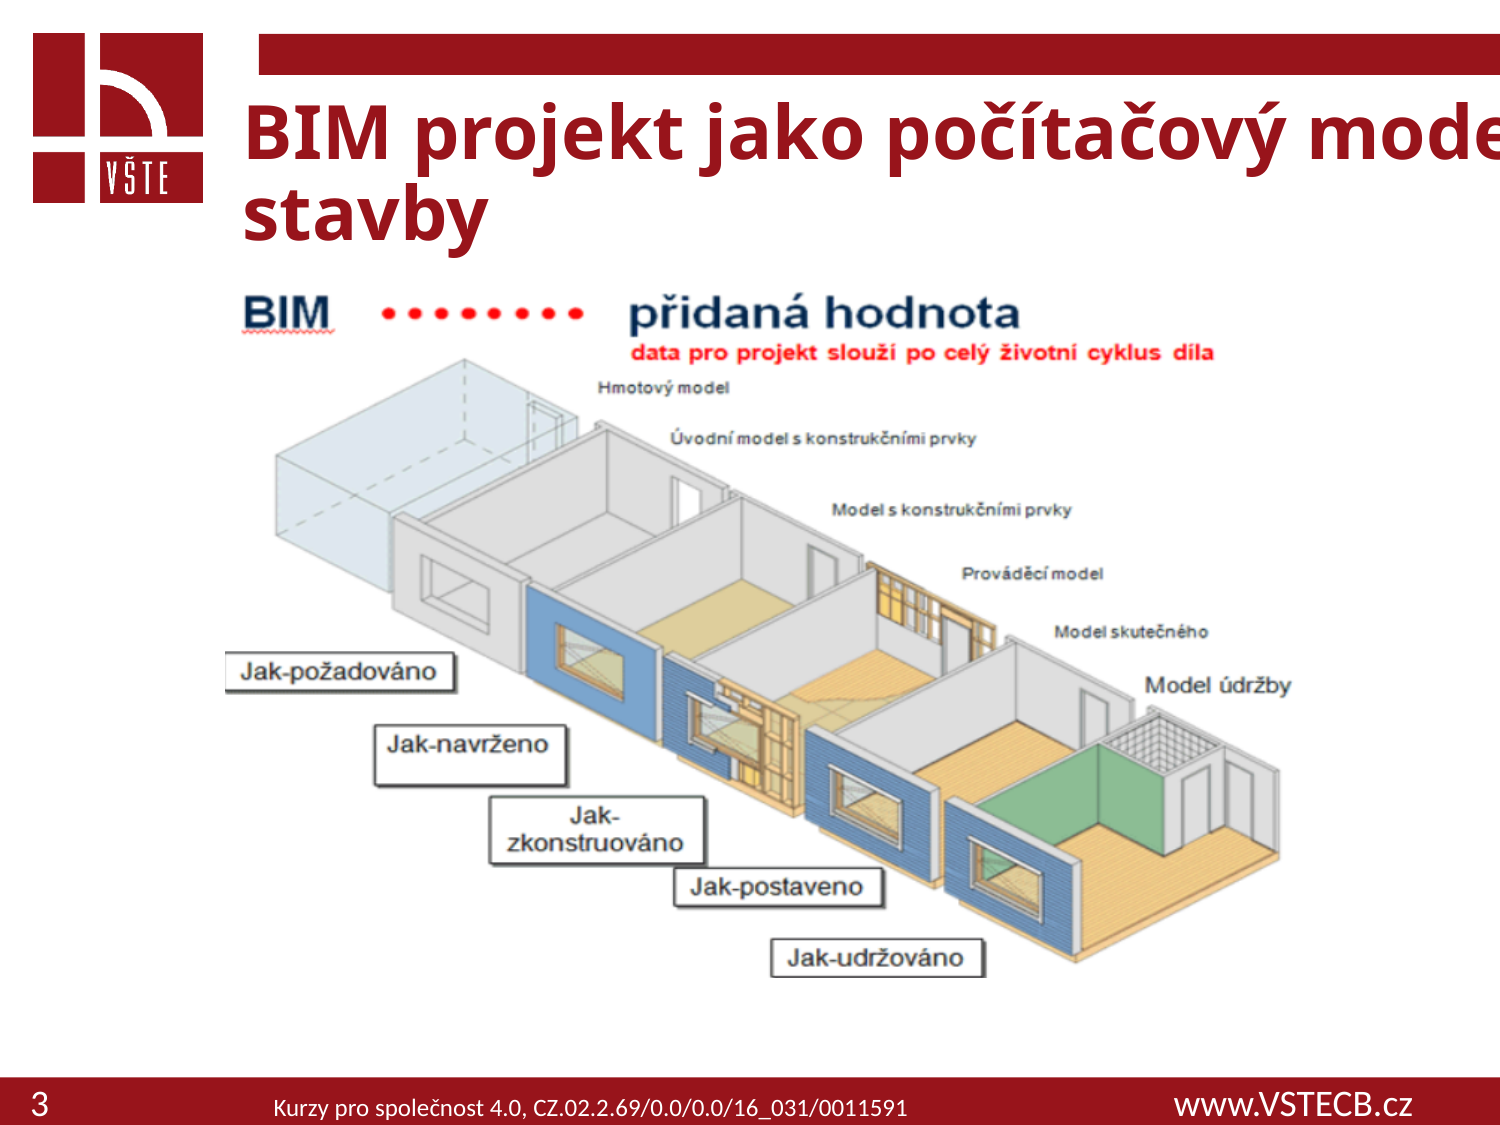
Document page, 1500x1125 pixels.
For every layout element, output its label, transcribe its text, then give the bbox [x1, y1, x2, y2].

text_box [258, 33, 1500, 76]
title BIM projekt jako počítačový model stavby [227, 75, 1500, 278]
text_box Kurzy pro společnost 4.0, CZ.02.2.69/0.0/0.0/16_031/0011591 www.VSTECB.cz [258, 1077, 1500, 1125]
picture [33, 33, 203, 203]
picture [224, 269, 1314, 978]
text_box 3 www.VSTECB.cz [0, 1076, 1500, 1125]
